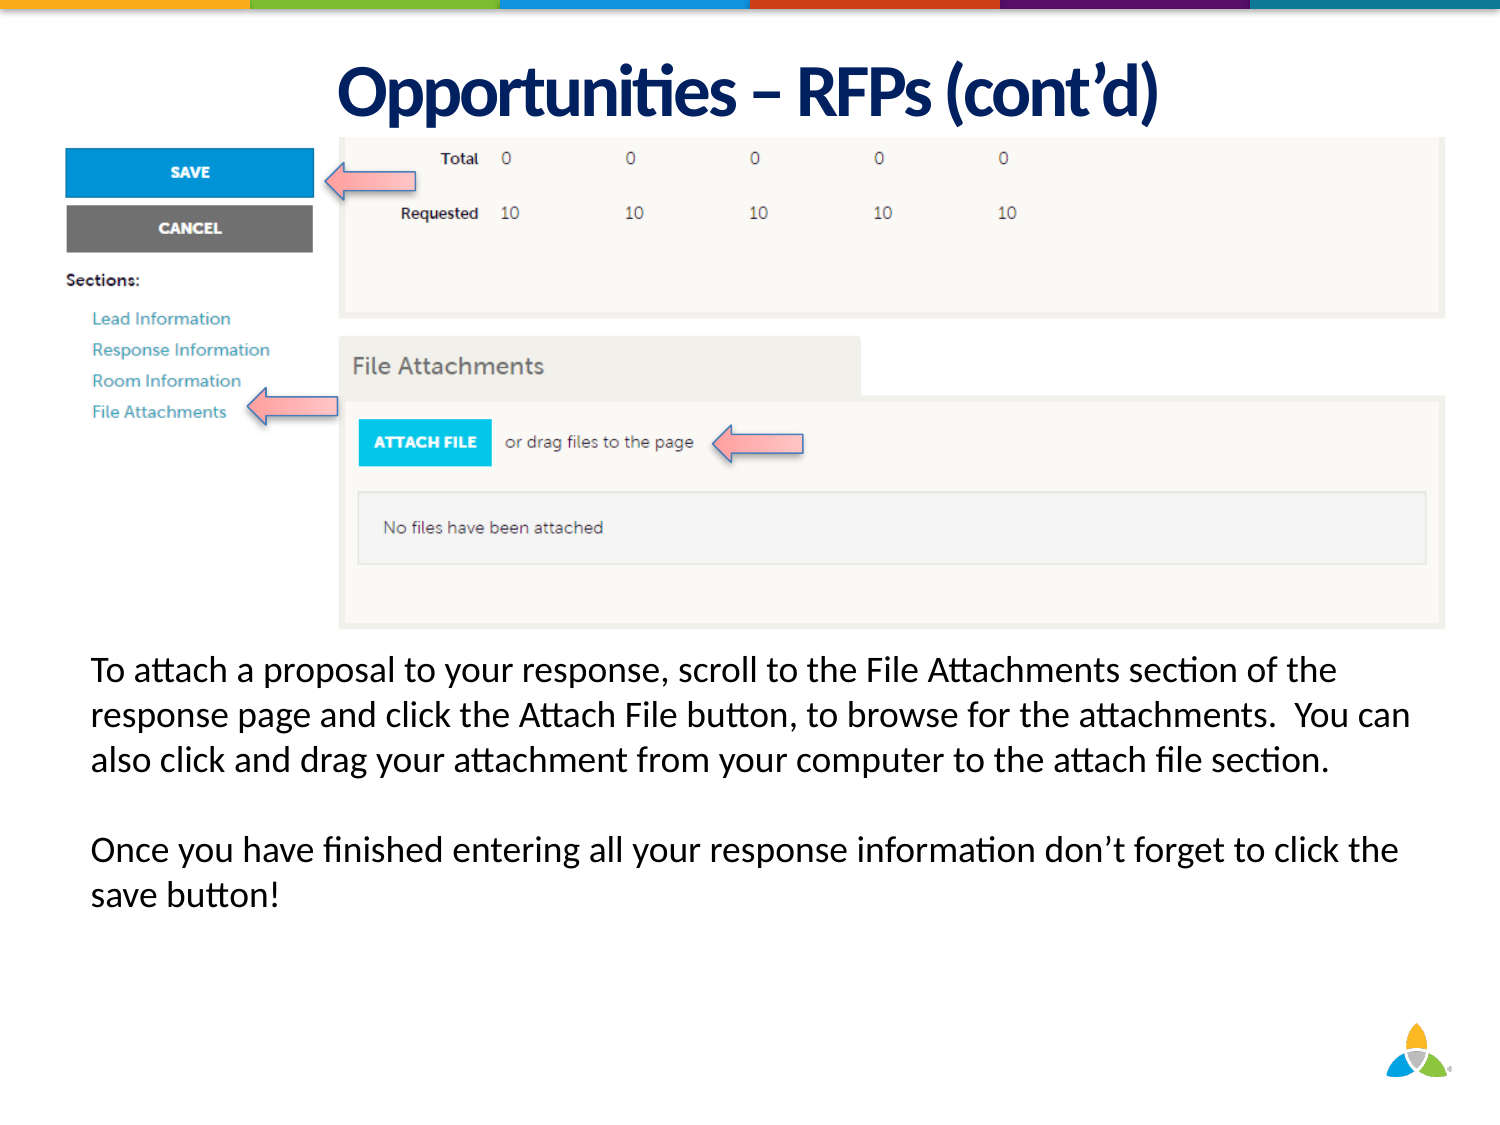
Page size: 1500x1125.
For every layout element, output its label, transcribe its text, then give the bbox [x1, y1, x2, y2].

text_box To attach a proposal to your response, scroll to the File Attachments section of the response page and click the Attach File button, to browse for the attachments. You can also click and drag your attachment from your computer to the attach file section. Once you have finished entering all your response information don’t forget to click the save button! [75, 651, 1449, 923]
picture [1381, 1023, 1452, 1077]
list Opportunities – RFPs (cont’d) [112, 24, 1388, 125]
picture [37, 137, 1459, 644]
